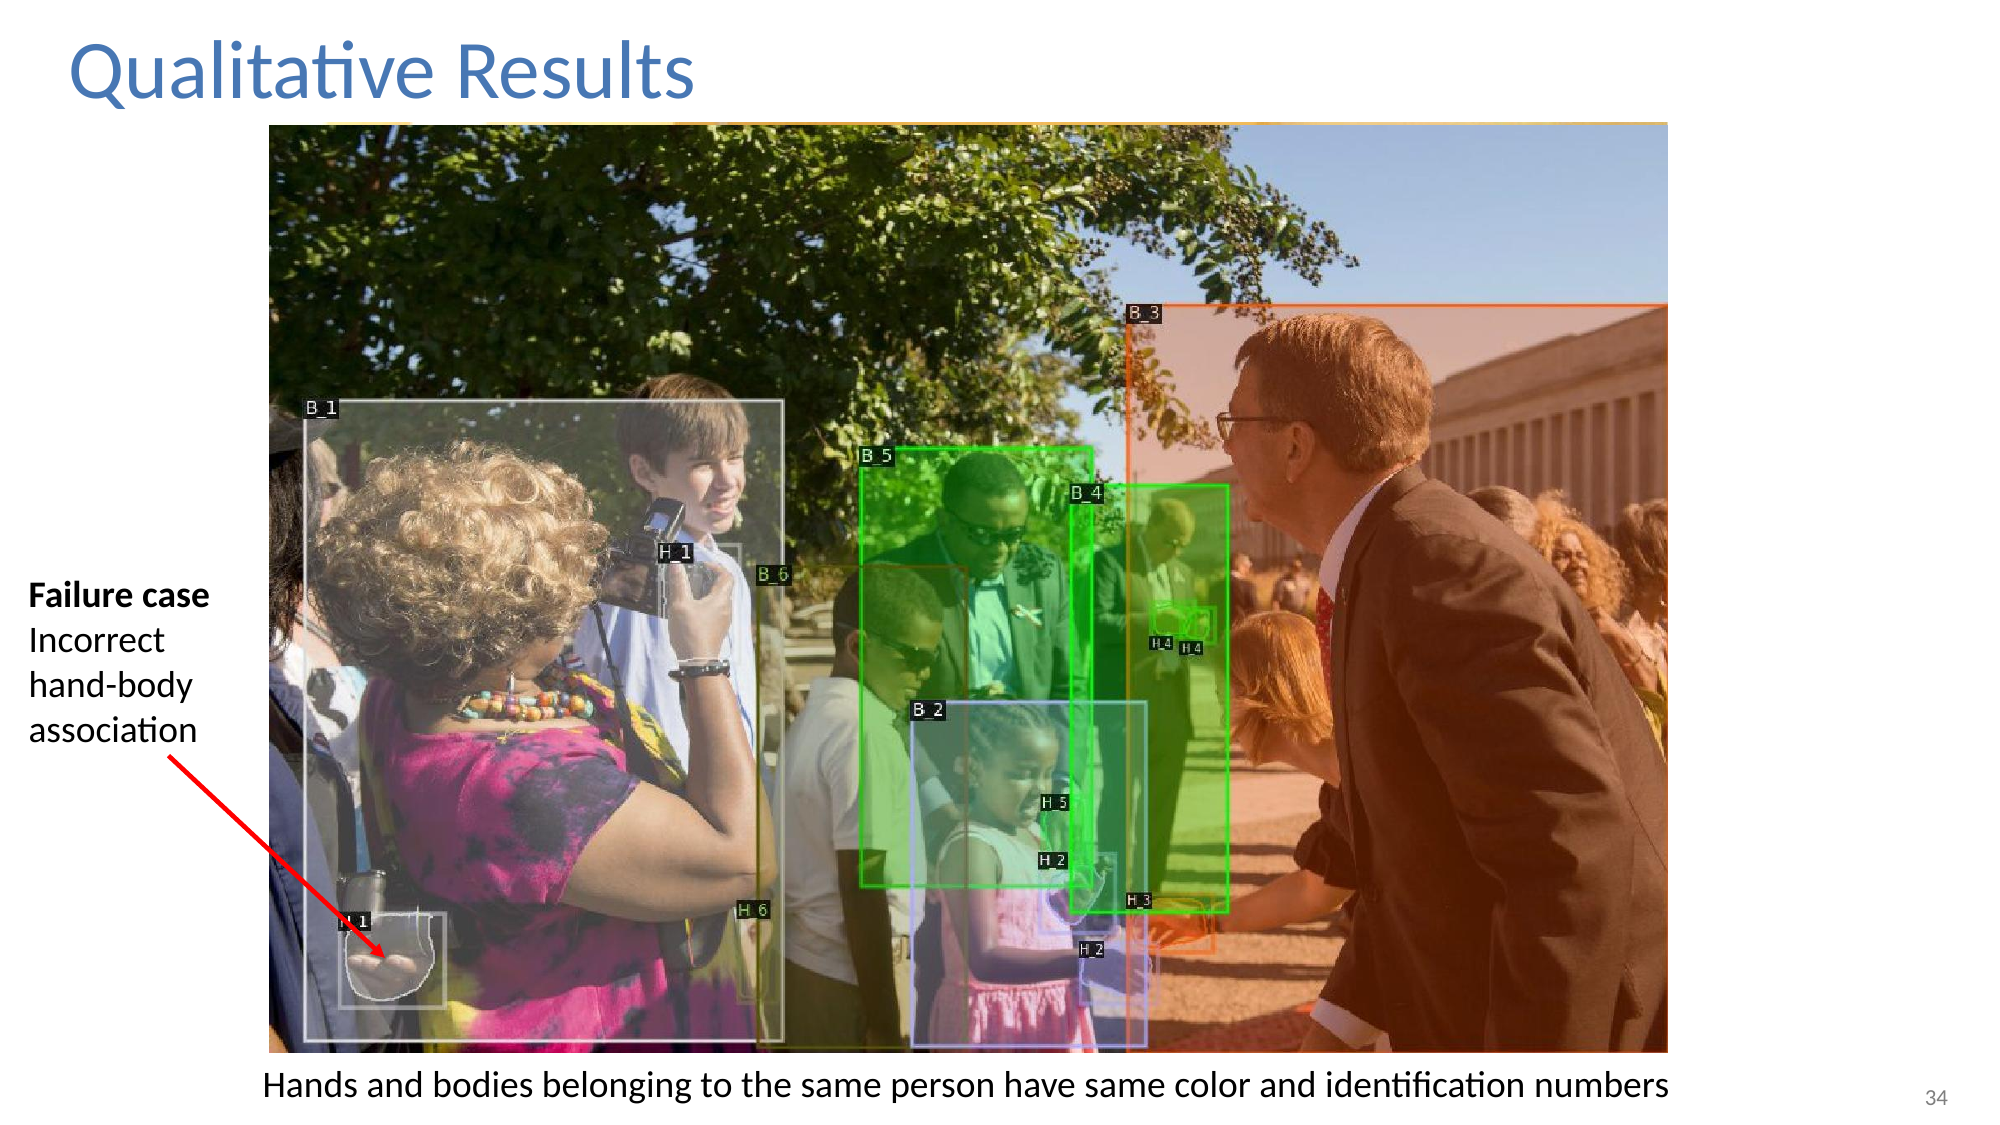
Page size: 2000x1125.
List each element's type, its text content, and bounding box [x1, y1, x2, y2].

picture [269, 122, 1668, 1053]
title Qualitative Results [68, 0, 1869, 159]
text_box Failure case Incorrect hand-body association [13, 562, 263, 758]
slide_number 34 [1688, 1066, 1964, 1125]
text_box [168, 755, 386, 959]
text_box Hands and bodies belonging to the same person have same color and identification numbers [247, 1052, 1846, 1113]
